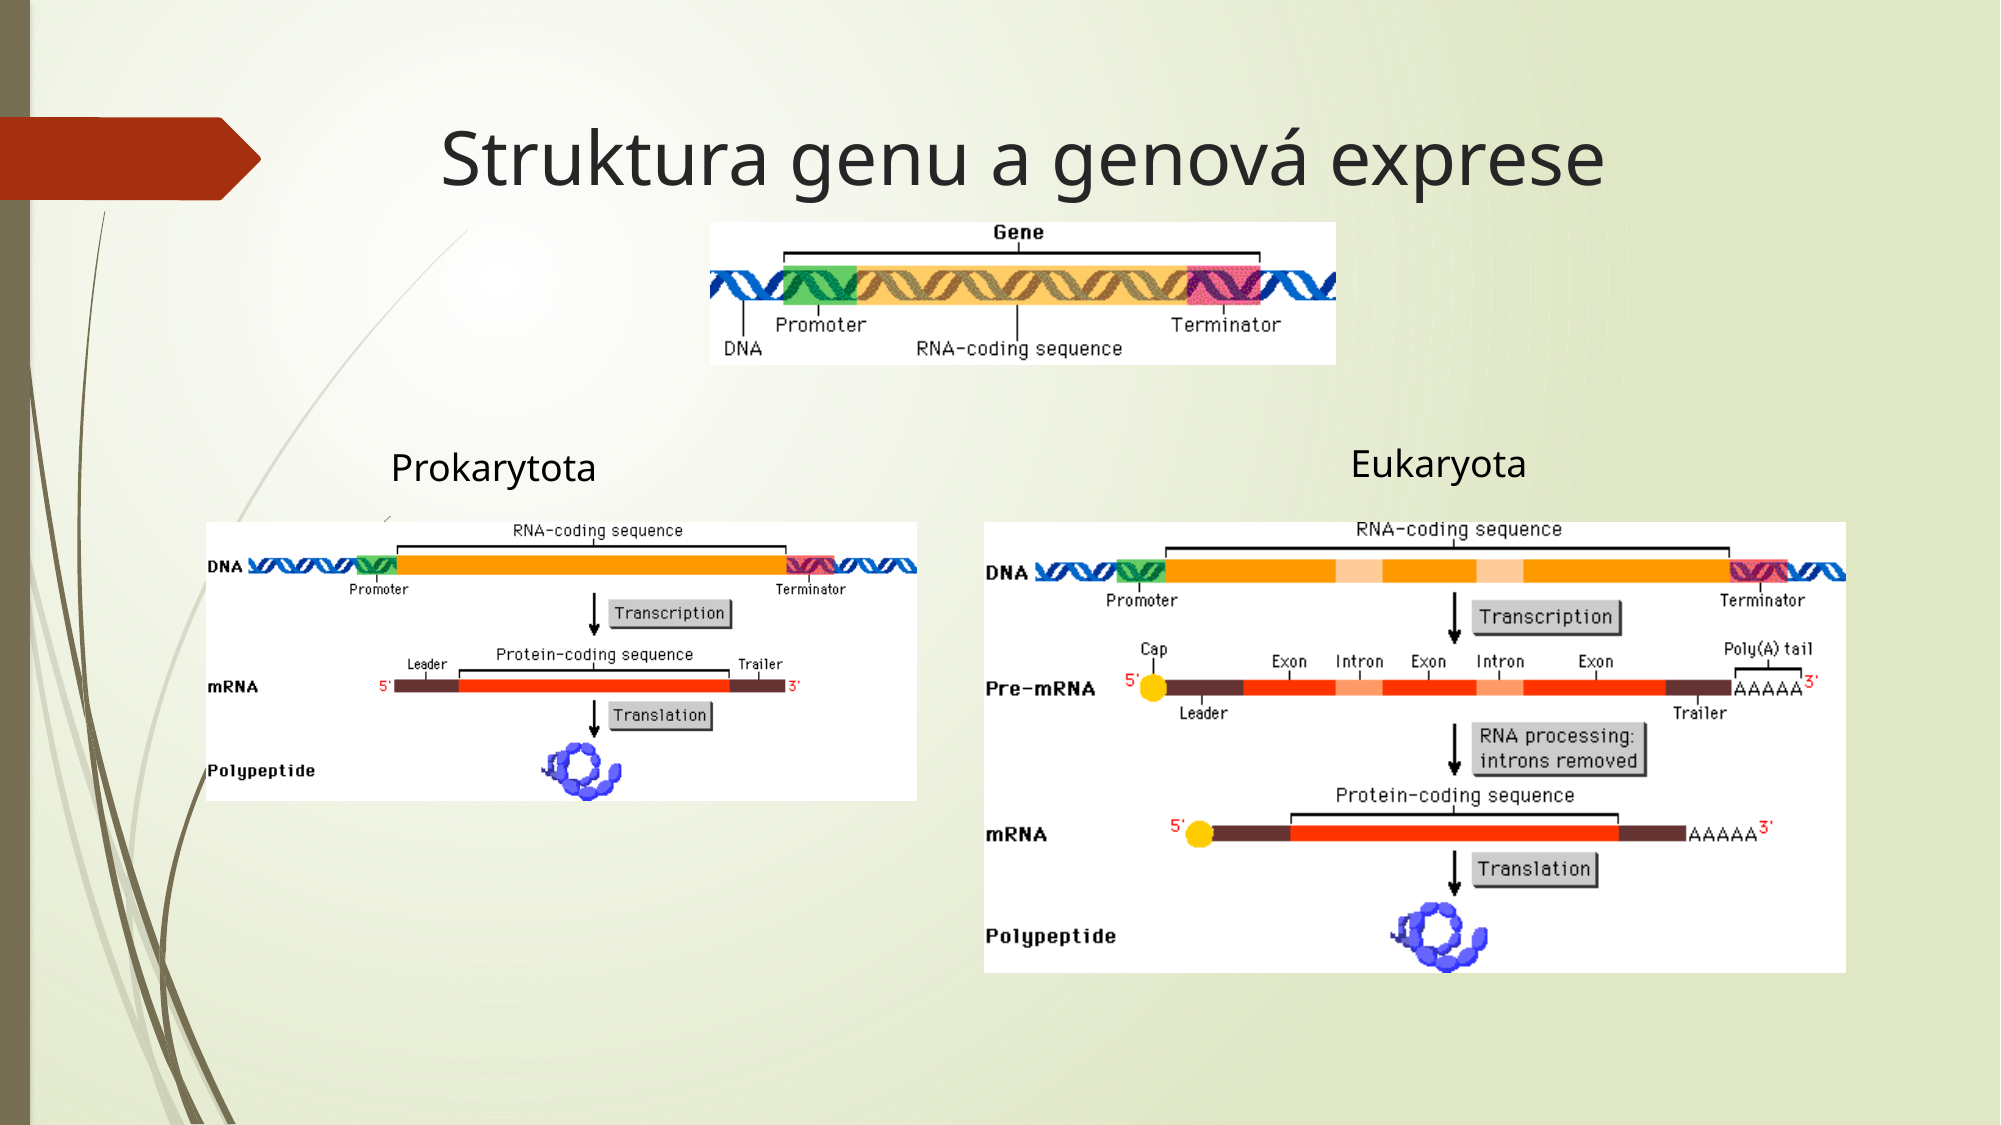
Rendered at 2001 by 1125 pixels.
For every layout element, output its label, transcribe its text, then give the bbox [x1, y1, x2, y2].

picture [984, 522, 1847, 973]
picture [710, 222, 1336, 365]
title Struktura genu a genová exprese [425, 102, 1888, 313]
picture [206, 522, 917, 802]
text_box Eukaryota [1335, 432, 1619, 493]
text_box Prokarytota [375, 436, 659, 497]
